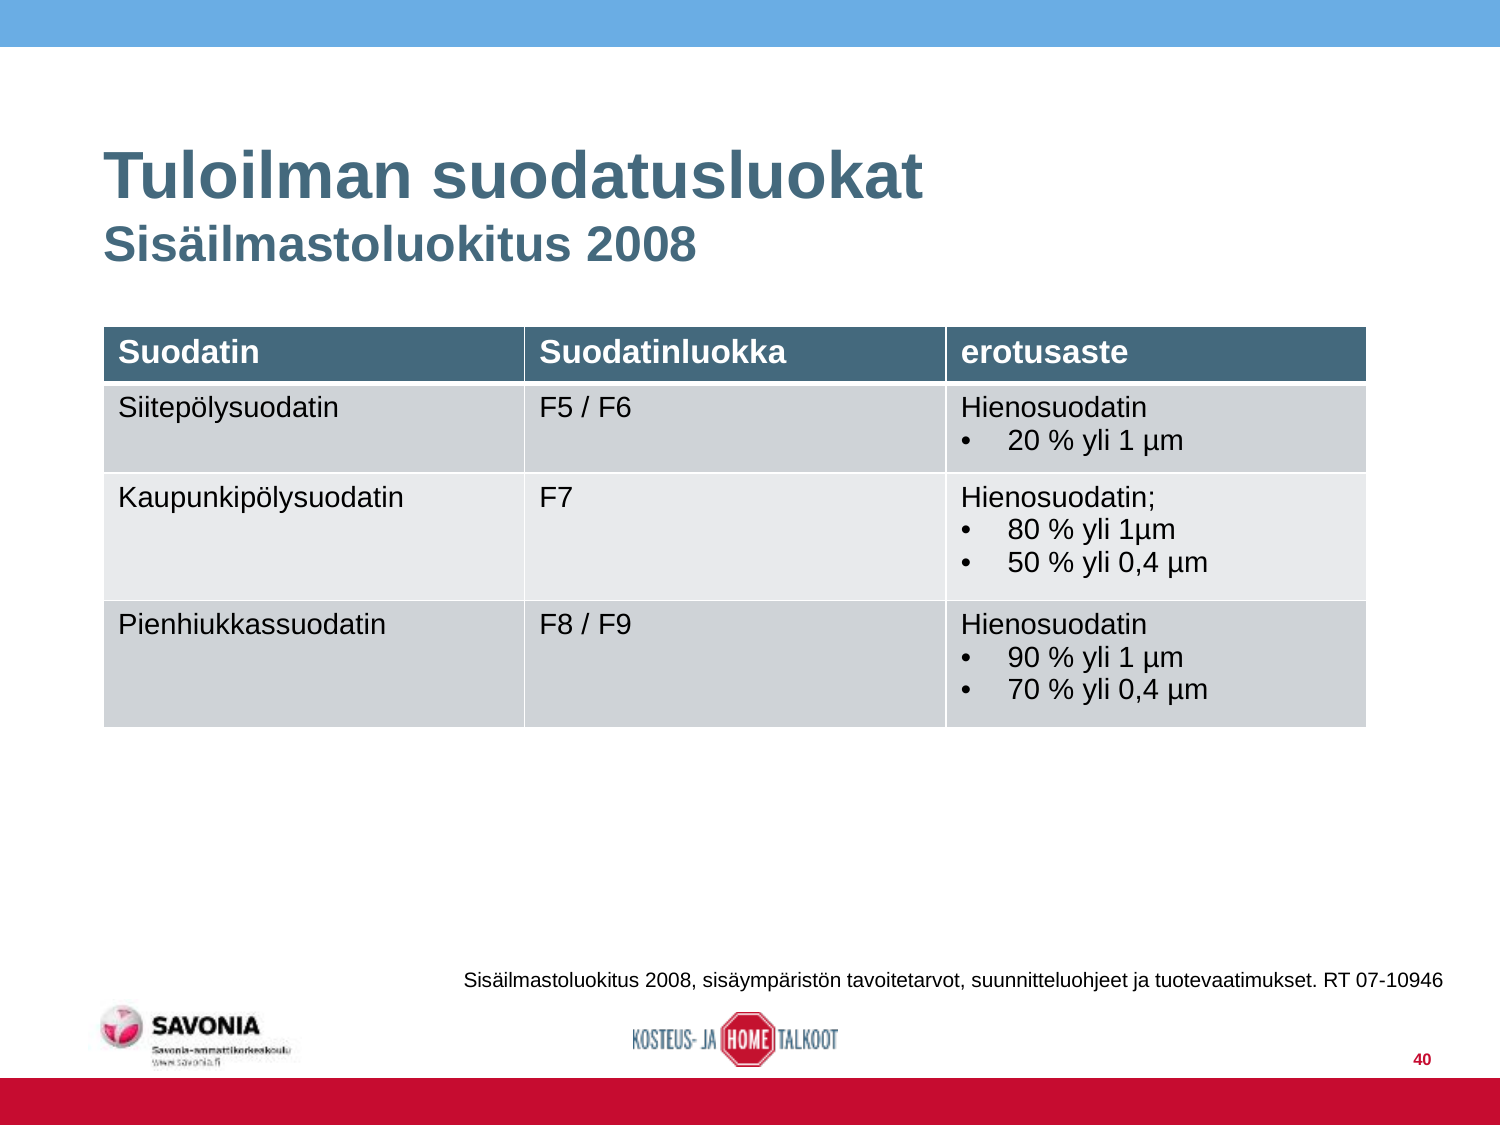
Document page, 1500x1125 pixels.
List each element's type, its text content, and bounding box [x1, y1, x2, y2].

slide_number 40 [1364, 1016, 1447, 1077]
table_header Suodatin [104, 327, 524, 381]
picture [88, 999, 302, 1071]
text_box Sisäilmastoluokitus 2008, sisäympäristön tavoitetarvot, suunnitteluohjeet ja tuotevaatimukset. RT 07-10946 [324, 940, 1459, 1000]
table_cell Kaupunkipölysuodatin [104, 474, 524, 600]
table_cell Hienosuodatin; 80 % yli 1µm 50 % yli 0,4 µm [947, 474, 1366, 600]
table_header Suodatinluokka [525, 327, 945, 381]
picture [633, 1012, 838, 1067]
table_cell Hienosuodatin 20 % yli 1 µm [947, 386, 1366, 472]
table_cell F7 [525, 474, 945, 600]
table_cell Pienhiukkassuodatin [104, 601, 524, 727]
table_cell Hienosuodatin 90 % yli 1 µm 70 % yli 0,4 µm [947, 601, 1366, 727]
table_cell Siitepölysuodatin [104, 386, 524, 472]
table_header erotusaste [947, 327, 1366, 381]
table_cell F8 / F9 [525, 601, 945, 727]
table_cell F5 / F6 [525, 386, 945, 472]
title Tuloilman suodatusluokat Sisäilmastoluokitus 2008 [88, 101, 1318, 279]
